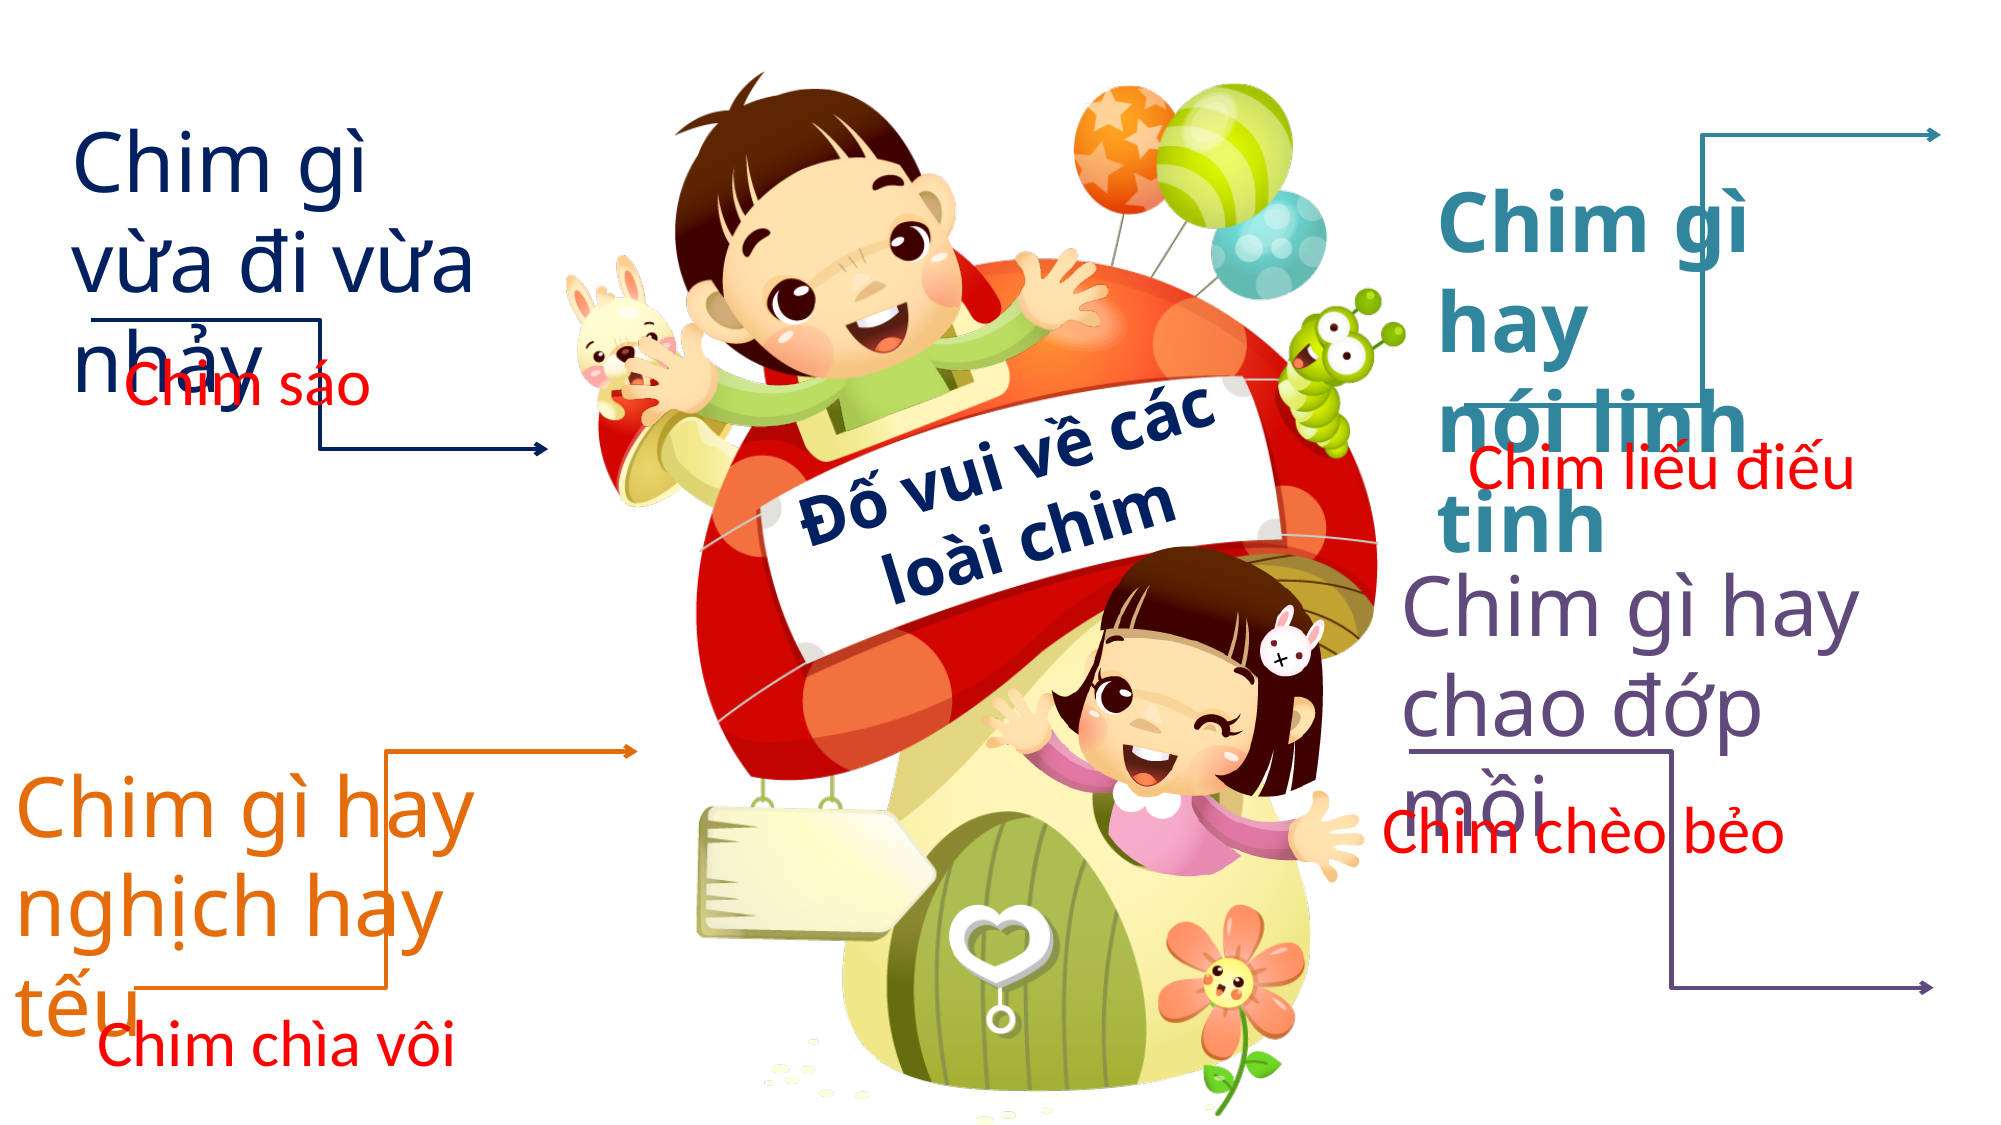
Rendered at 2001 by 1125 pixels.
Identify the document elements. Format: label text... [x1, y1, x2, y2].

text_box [91, 319, 549, 450]
text_box Chim chìa vôi [82, 992, 472, 1088]
text_box Chim gì hay chao đớp mồi [1448, 545, 1923, 749]
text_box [1463, 134, 1942, 406]
picture [547, 63, 1443, 1125]
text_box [1409, 751, 1934, 988]
text_box Chim liếu điếu [1453, 415, 1872, 510]
text_box Chim gì hay nghịch hay tếu [0, 746, 542, 1061]
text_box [133, 751, 638, 988]
text_box Chim gì vừa đi vừa nhảy [56, 101, 499, 417]
text_box Chim gì hay nói linh tinh [1448, 161, 1887, 545]
